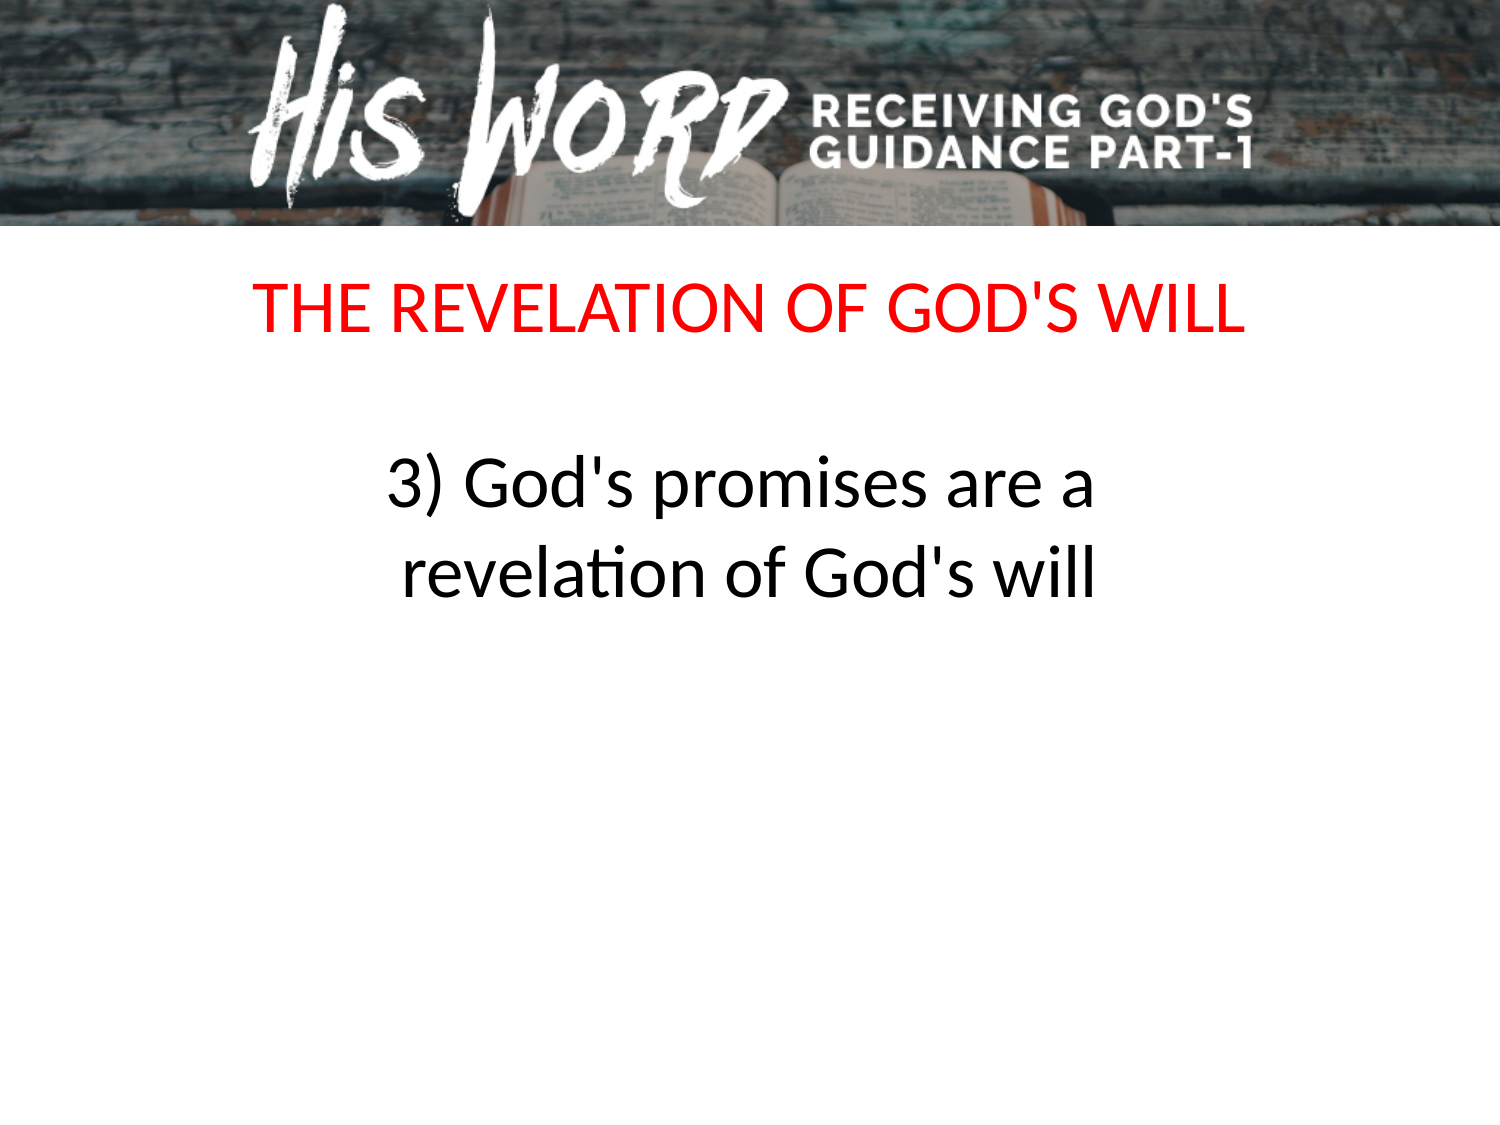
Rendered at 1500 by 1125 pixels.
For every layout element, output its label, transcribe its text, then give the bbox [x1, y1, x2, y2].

text_box 3) God's promises are a revelation of God's will [0, 424, 1500, 620]
text_box THE REVELATION OF GOD'S WILL [0, 249, 1500, 355]
picture [0, 0, 1500, 226]
